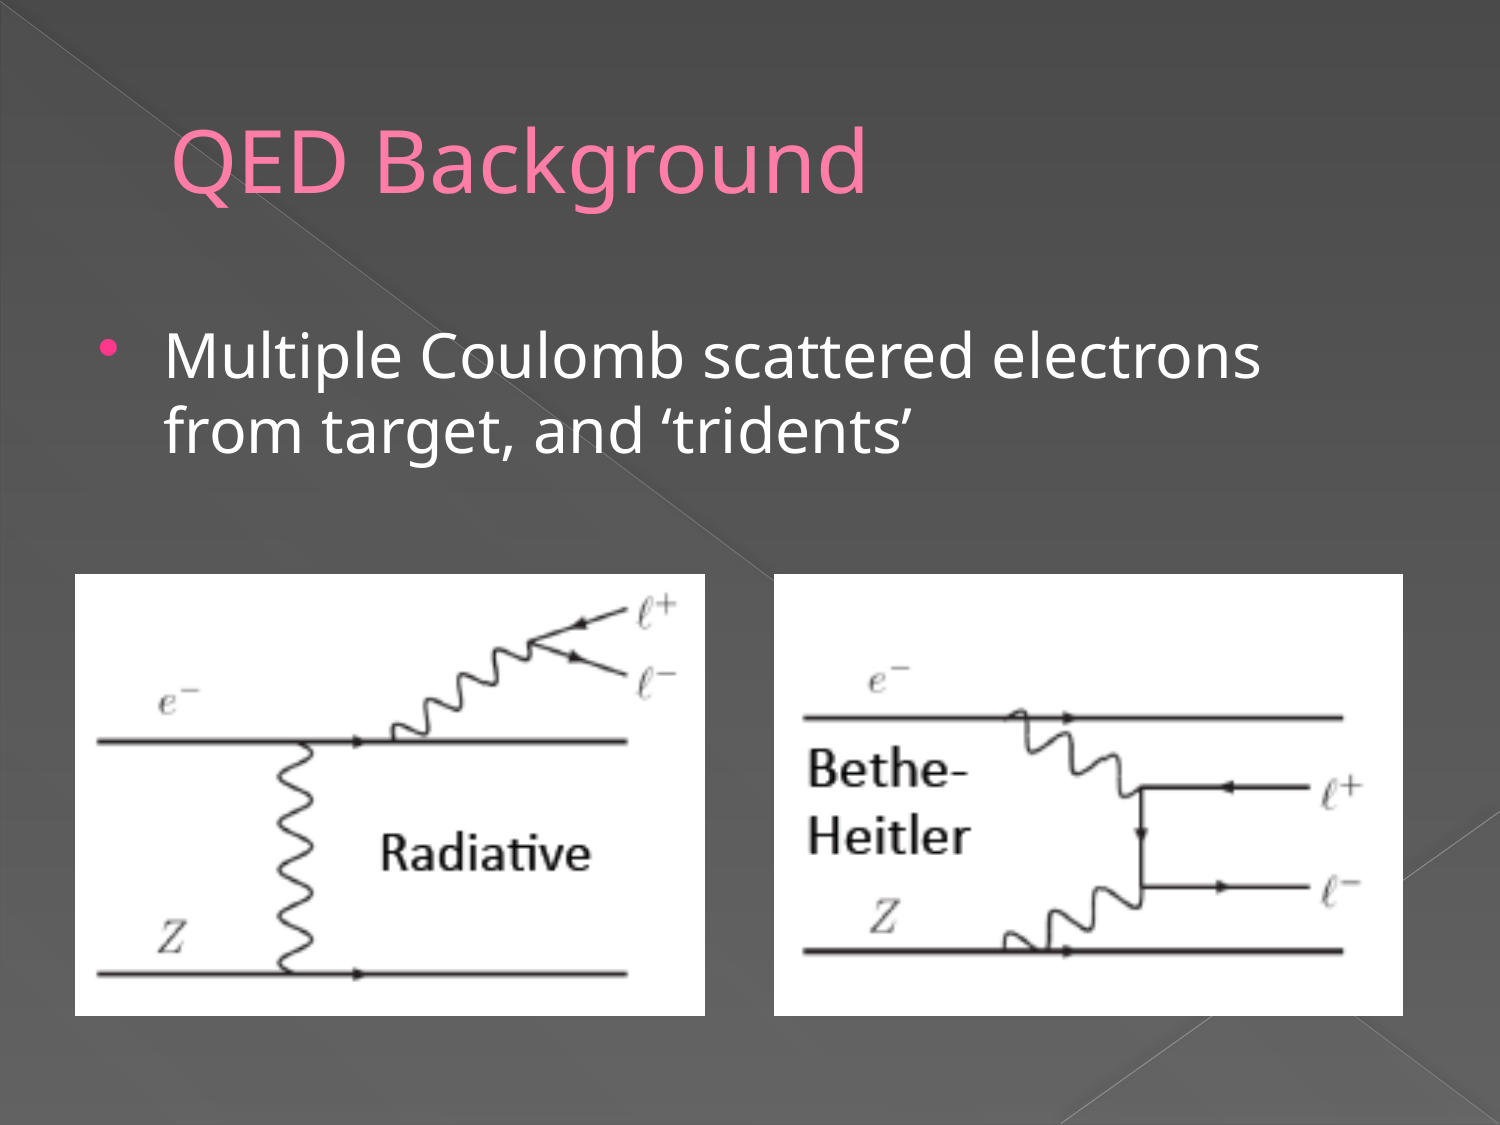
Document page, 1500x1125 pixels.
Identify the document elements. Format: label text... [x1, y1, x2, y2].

list Multiple Coulomb scattered electrons from target, and ‘tridents’ [75, 308, 1425, 1059]
picture [75, 574, 705, 1016]
picture [774, 574, 1403, 1016]
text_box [774, 574, 1401, 1014]
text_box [74, 574, 702, 1013]
title QED Background [75, 43, 1425, 274]
